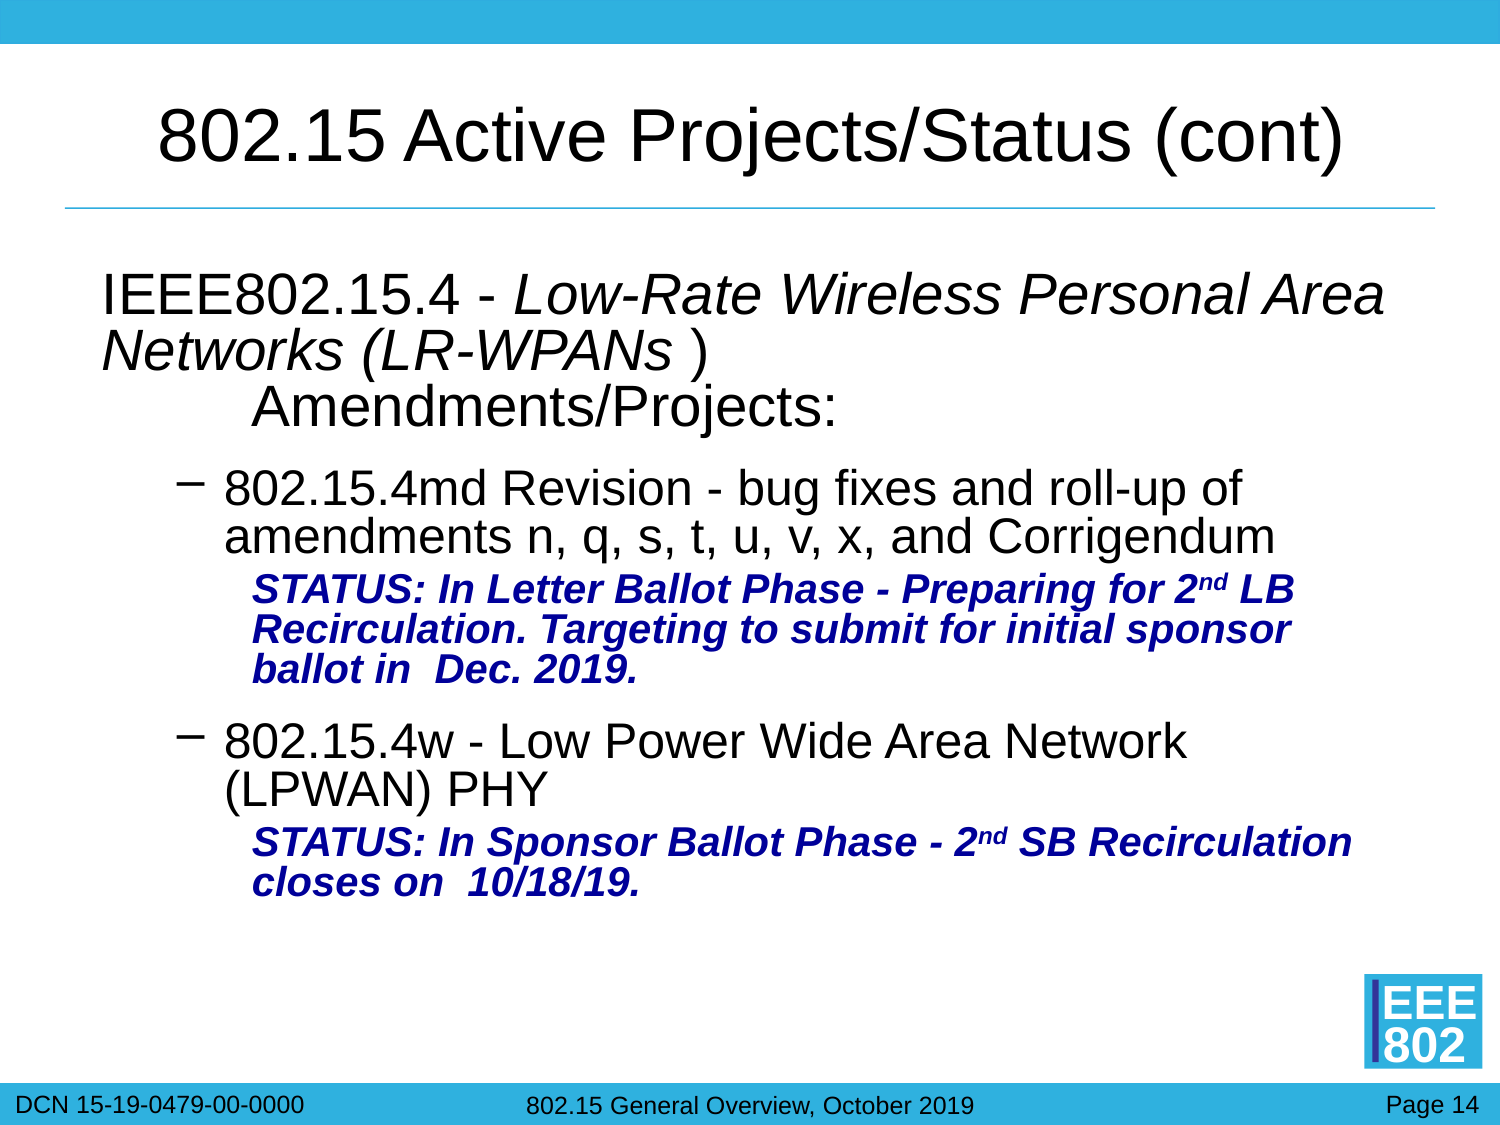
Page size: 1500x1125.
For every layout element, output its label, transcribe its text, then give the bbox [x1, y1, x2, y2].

list IEEE802.15.4 - Low-Rate Wireless Personal Area Networks (LR-WPANs ) Amendments/Projects: 802.15.4md Revision - bug fixes and roll-up of amendments n, q, s, t, u, v, x, and Corrigendum STATUS: In Letter Ballot Phase - Preparing for 2nd LB Recirculation. Targeting to submit for initial sponsor ballot in Dec. 2019. 802.15.4w - Low Power Wide Area Network (LPWAN) PHY STATUS: In Sponsor Ballot Phase - 2nd SB Recirculation closes on 10/18/19. [86, 262, 1412, 1071]
title 802.15 Active Projects/Status (cont) [76, 66, 1427, 197]
